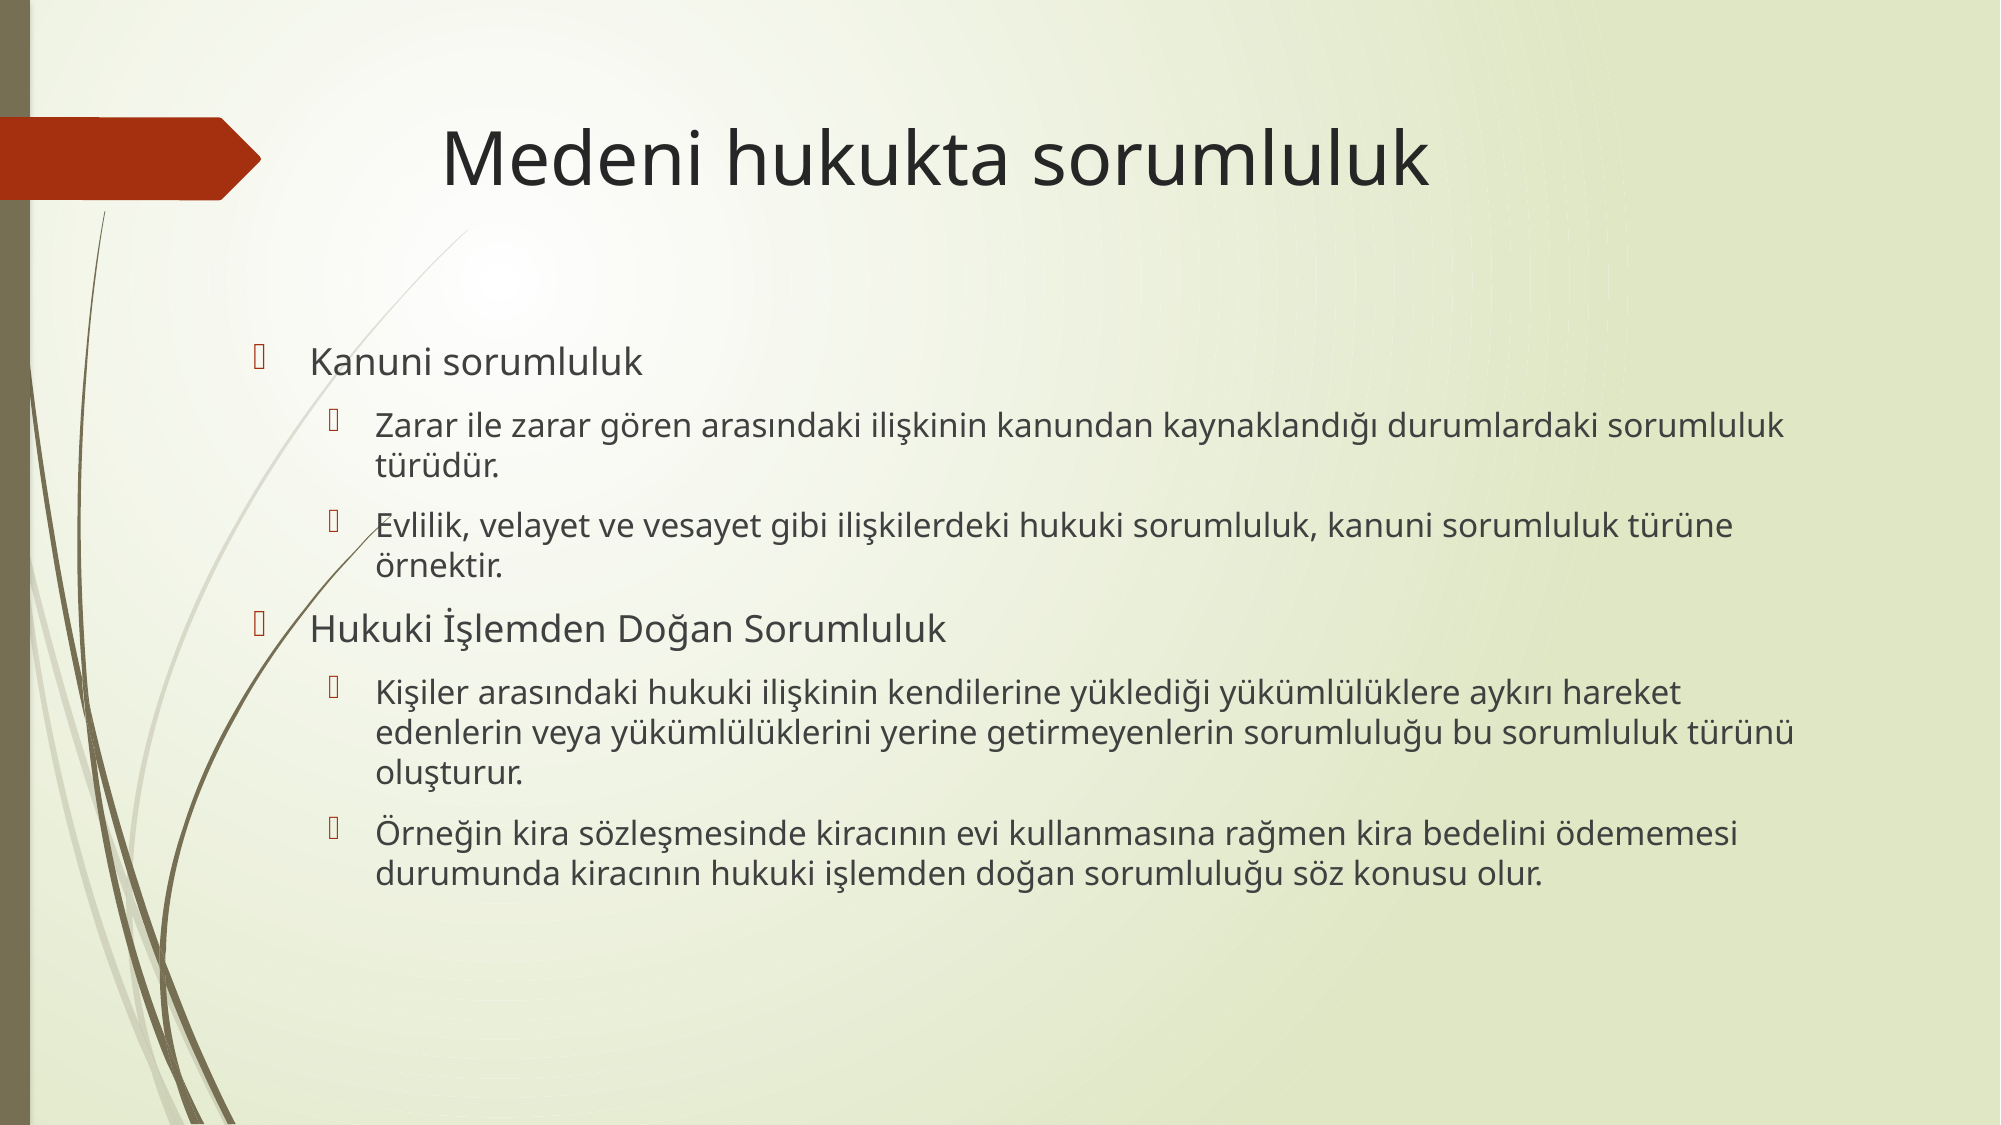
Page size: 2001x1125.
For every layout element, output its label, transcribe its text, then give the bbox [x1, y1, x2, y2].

list Kanuni sorumluluk Zarar ile zarar gören arasındaki ilişkinin kanundan kaynaklandığı durumlardaki sorumluluk türüdür. Evlilik, velayet ve vesayet gibi ilişkilerdeki hukuki sorumluluk, kanuni sorumluluk türüne örnektir. Hukuki İşlemden Doğan Sorumluluk Kişiler arasındaki hukuki ilişkinin kendilerine yüklediği yükümlülüklere aykırı hareket edenlerin veya yükümlülüklerini yerine getirmeyenlerin sorumluluğu bu sorumluluk türünü oluşturur. Örneğin kira sözleşmesinde kiracının evi kullanmasına rağmen kira bedelini ödememesi durumunda kiracının hukuki işlemden doğan sorumluluğu söz konusu olur. [238, 330, 1814, 988]
title Medeni hukukta sorumluluk [425, 102, 1888, 313]
